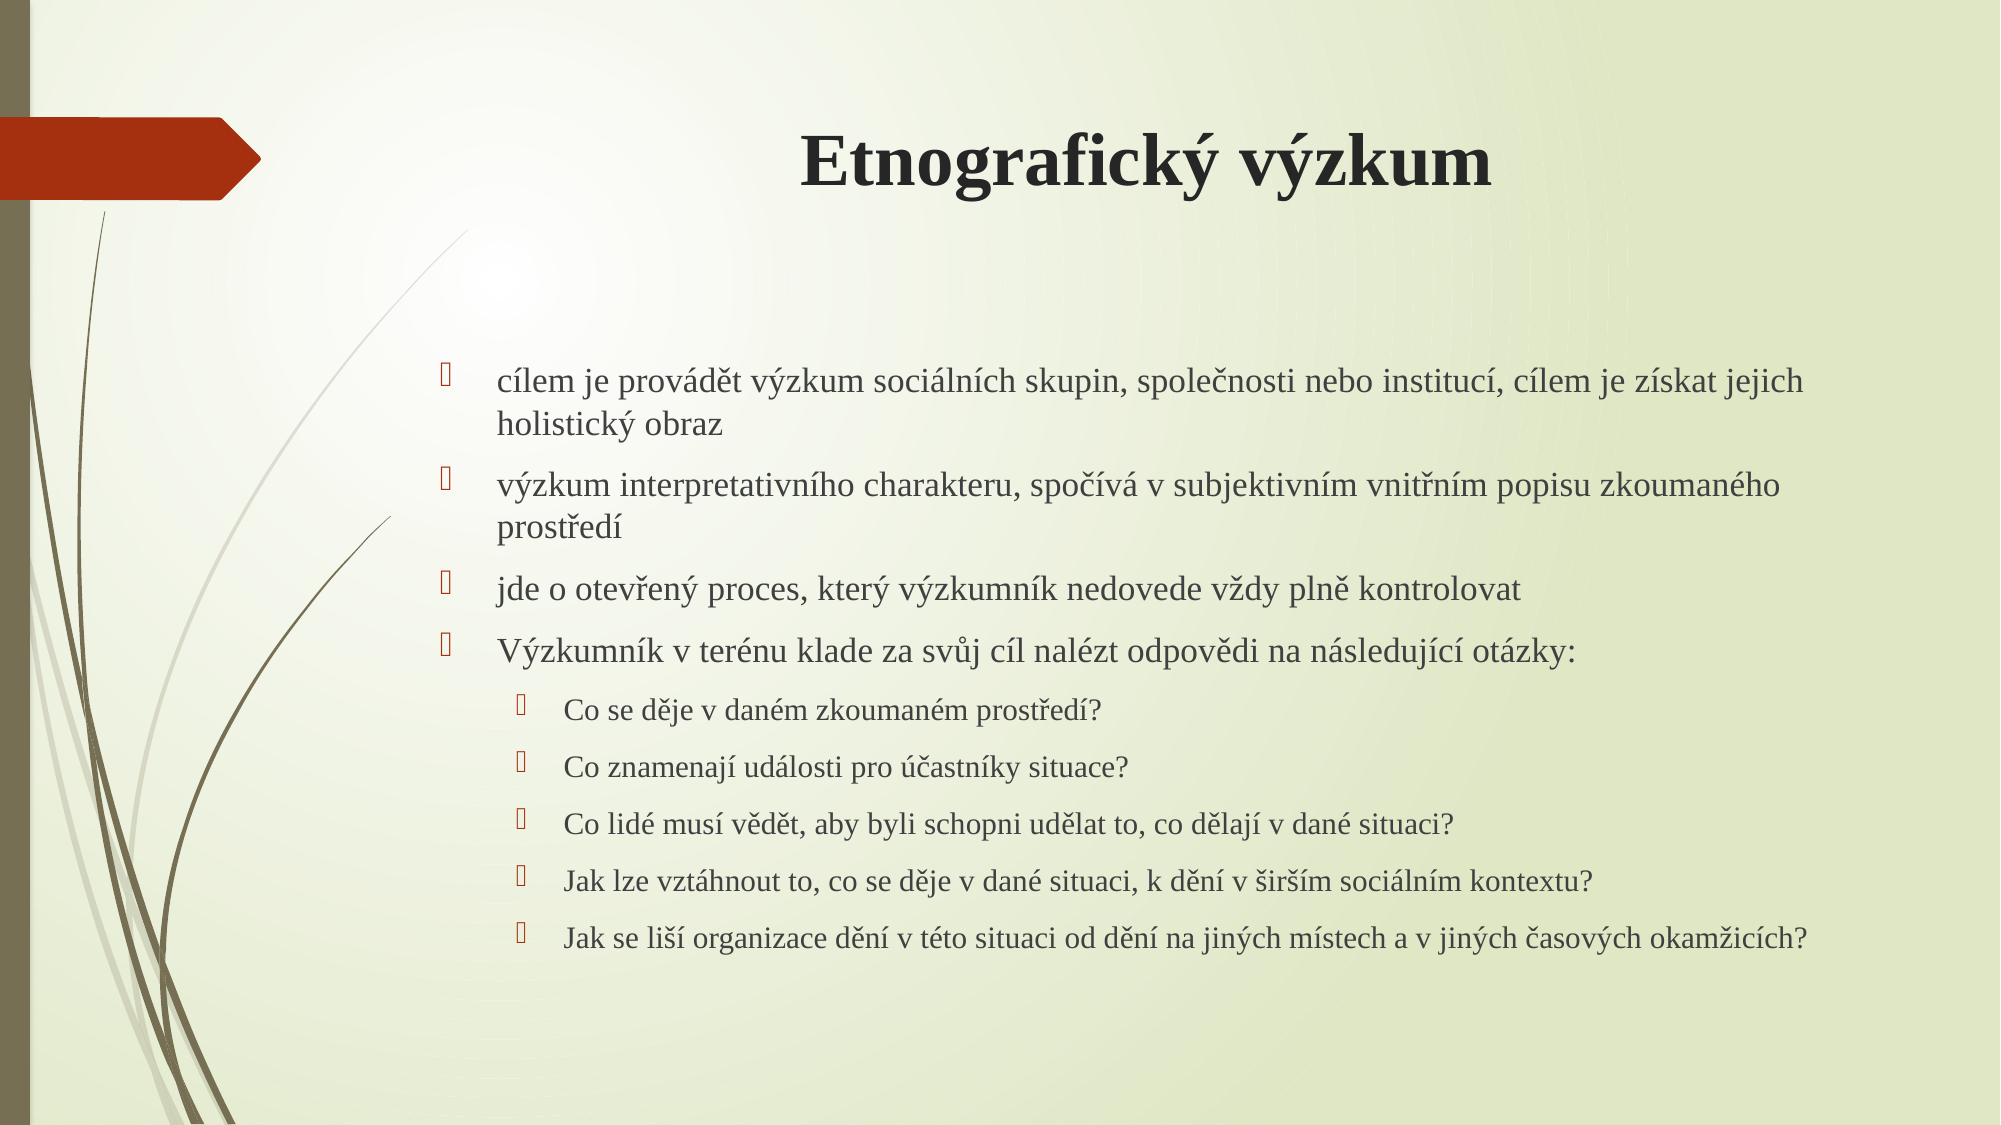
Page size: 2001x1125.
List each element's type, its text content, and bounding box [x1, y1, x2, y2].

title Etnografický výzkum [425, 102, 1888, 313]
list cílem je provádět výzkum sociálních skupin, společnosti nebo institucí, cílem je získat jejich holistický obraz výzkum interpretativního charakteru, spočívá v subjektivním vnitřním popisu zkoumaného prostředí jde o otevřený proces, který výzkumník nedovede vždy plně kontrolovat Výzkumník v terénu klade za svůj cíl nalézt odpovědi na následující otázky: Co se děje v daném zkoumaném prostředí? Co znamenají události pro účastníky situace? Co lidé musí vědět, aby byli schopni udělat to, co dělají v dané situaci? Jak lze vztáhnout to, co se děje v dané situaci, k dění v širším sociálním kontextu? Jak se liší organizace dění v této situaci od dění na jiných místech a v jiných časových okamžicích? [424, 350, 1888, 970]
